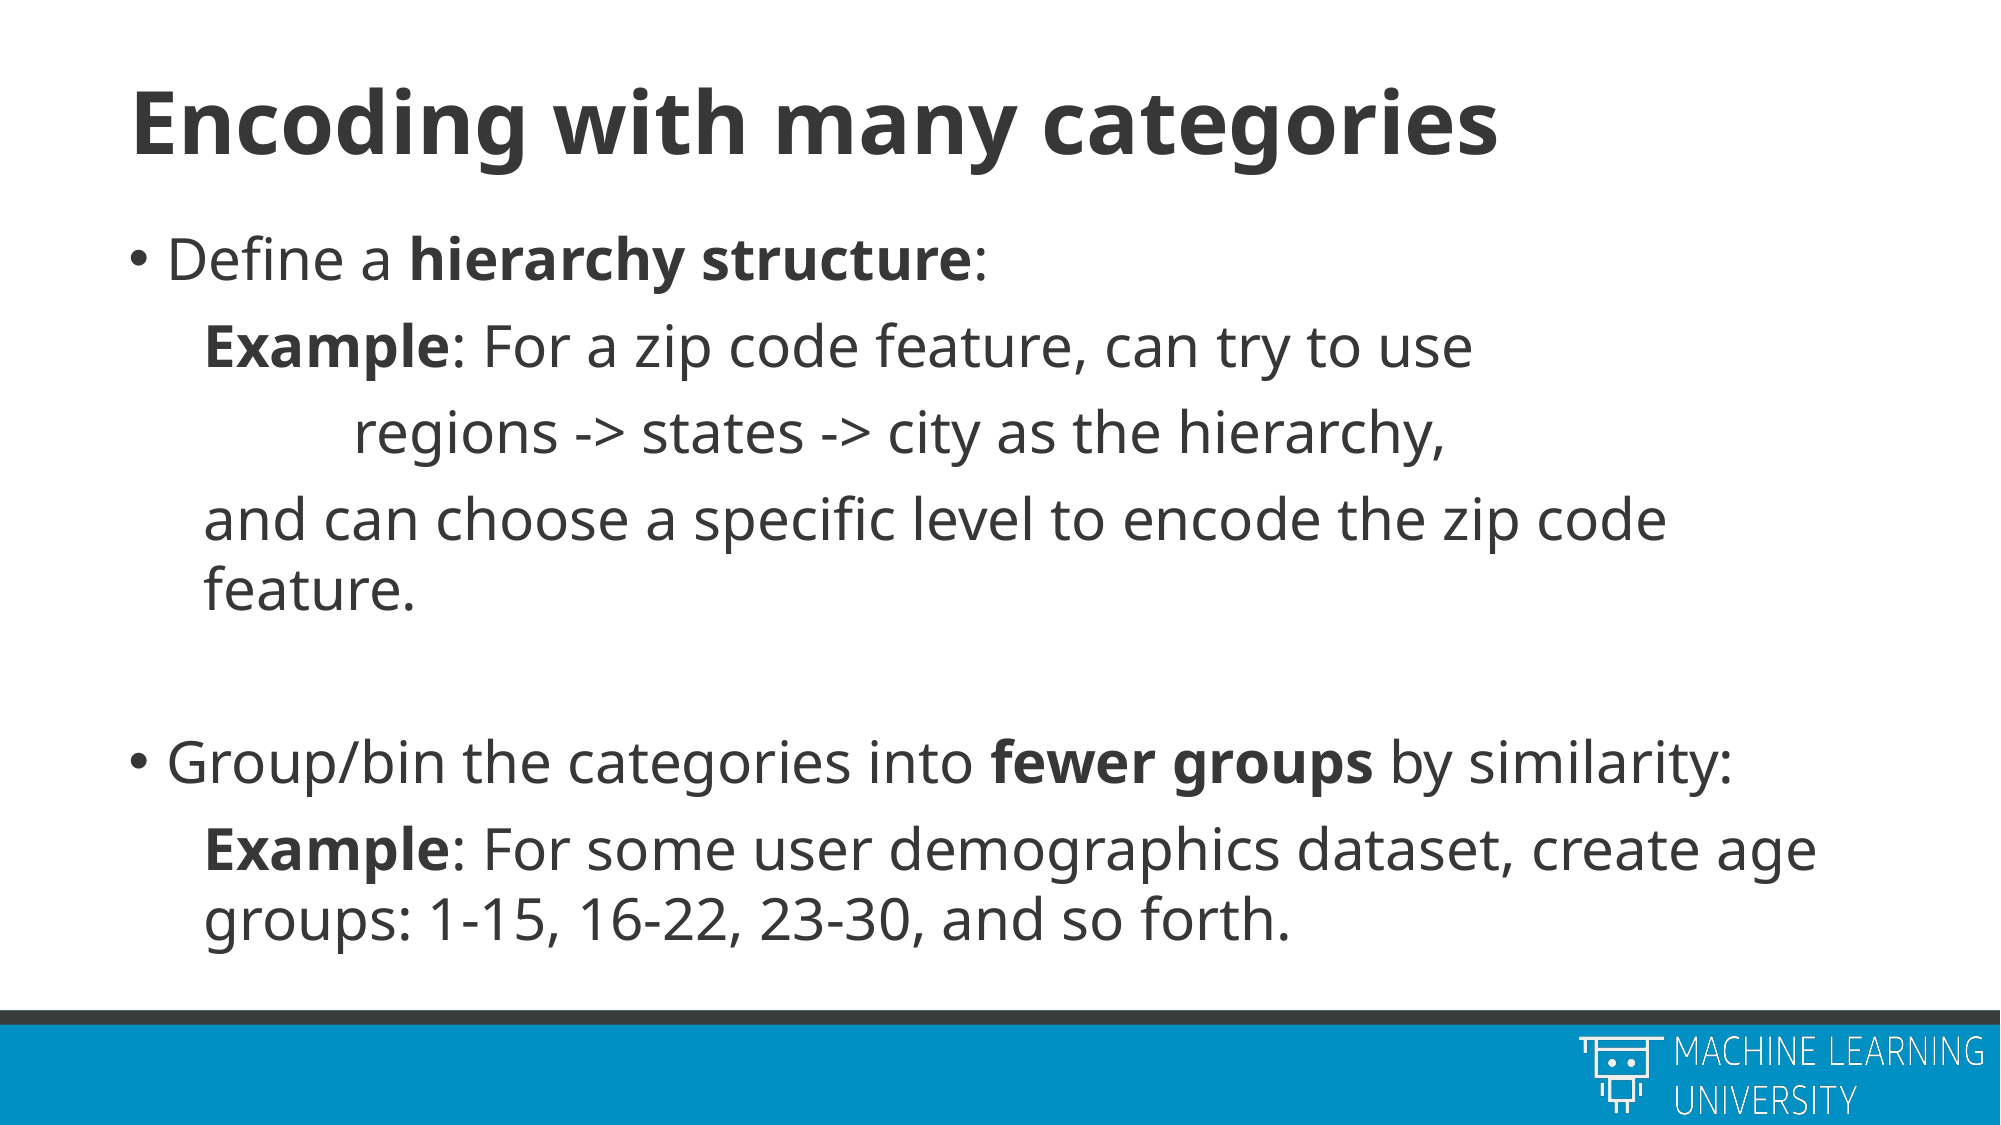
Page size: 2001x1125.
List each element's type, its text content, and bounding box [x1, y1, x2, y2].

title Encoding with many categories [114, 48, 1938, 211]
picture [1580, 1037, 1664, 1113]
list Define a hierarchy structure: Example: For a zip code feature, can try to use regions -> states -> city as the hierarchy, and can choose a specific level to encode the zip code feature. Group/bin the categories into fewer groups by similarity: Example: For some user demographics dataset, create age groups: 1-15, 16-22, 23-30, and so forth. [113, 214, 1900, 970]
picture [1849, 1037, 1861, 1064]
